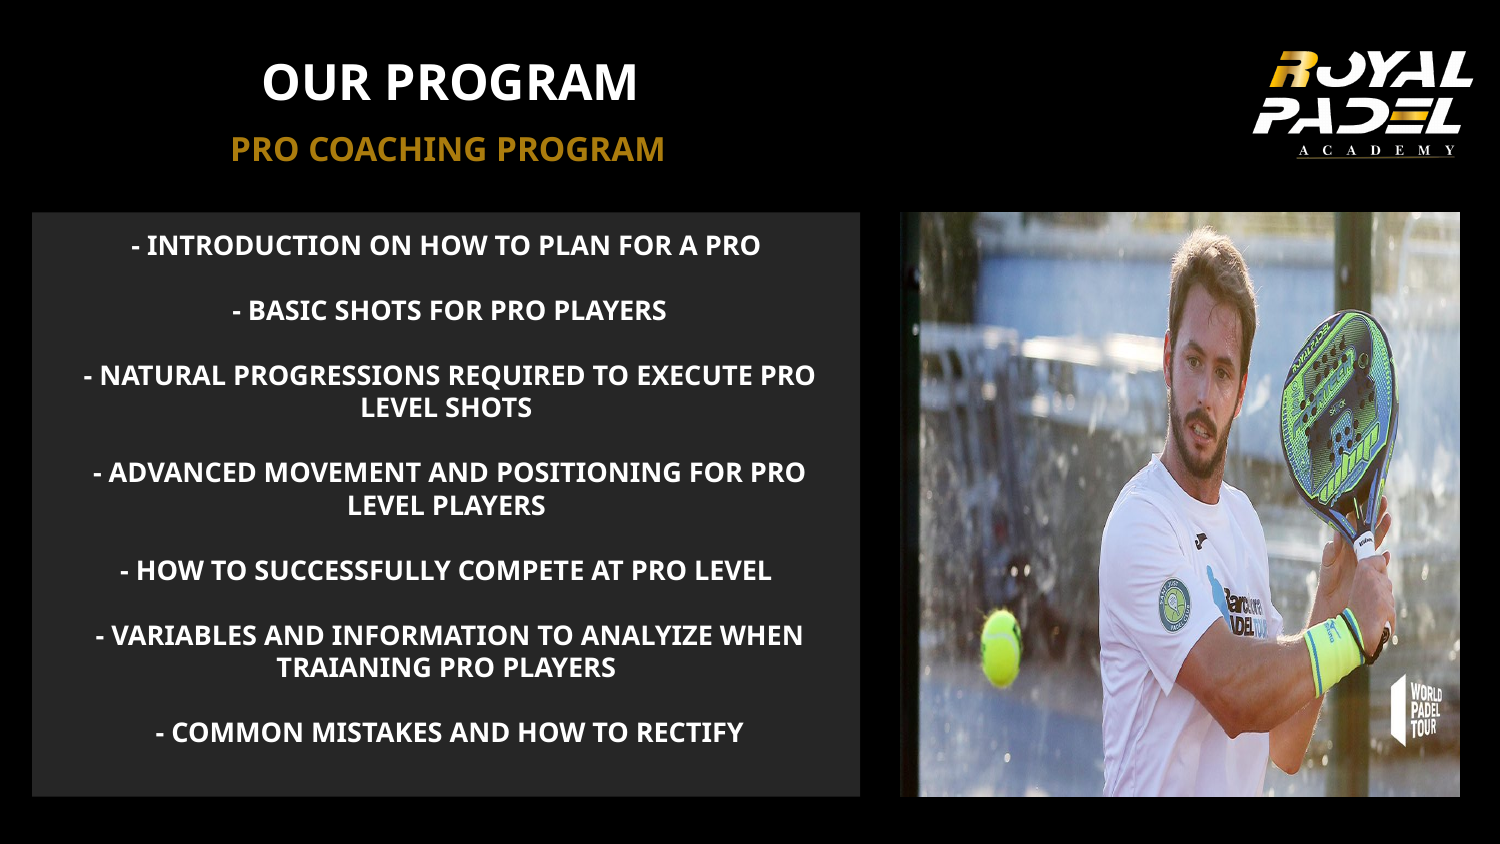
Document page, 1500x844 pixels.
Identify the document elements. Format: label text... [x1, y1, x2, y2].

text_box - INTRODUCTION ON HOW TO PLAN FOR A PRO - BASIC SHOTS FOR PRO PLAYERS - NATURAL PROGRESSIONS REQUIRED TO EXECUTE PRO LEVEL SHOTS - ADVANCED MOVEMENT AND POSITIONING FOR PRO LEVEL PLAYERS - HOW TO SUCCESSFULLY COMPETE AT PRO LEVEL - VARIABLES AND INFORMATION TO ANALYIZE WHEN TRAIANING PRO PLAYERS - COMMON MISTAKES AND HOW TO RECTIFY [31, 211, 861, 798]
text_box OUR PROGRAM [246, 35, 686, 120]
picture [900, 0, 1500, 797]
text_box PRO COACHING PROGRAM [162, 120, 1117, 176]
